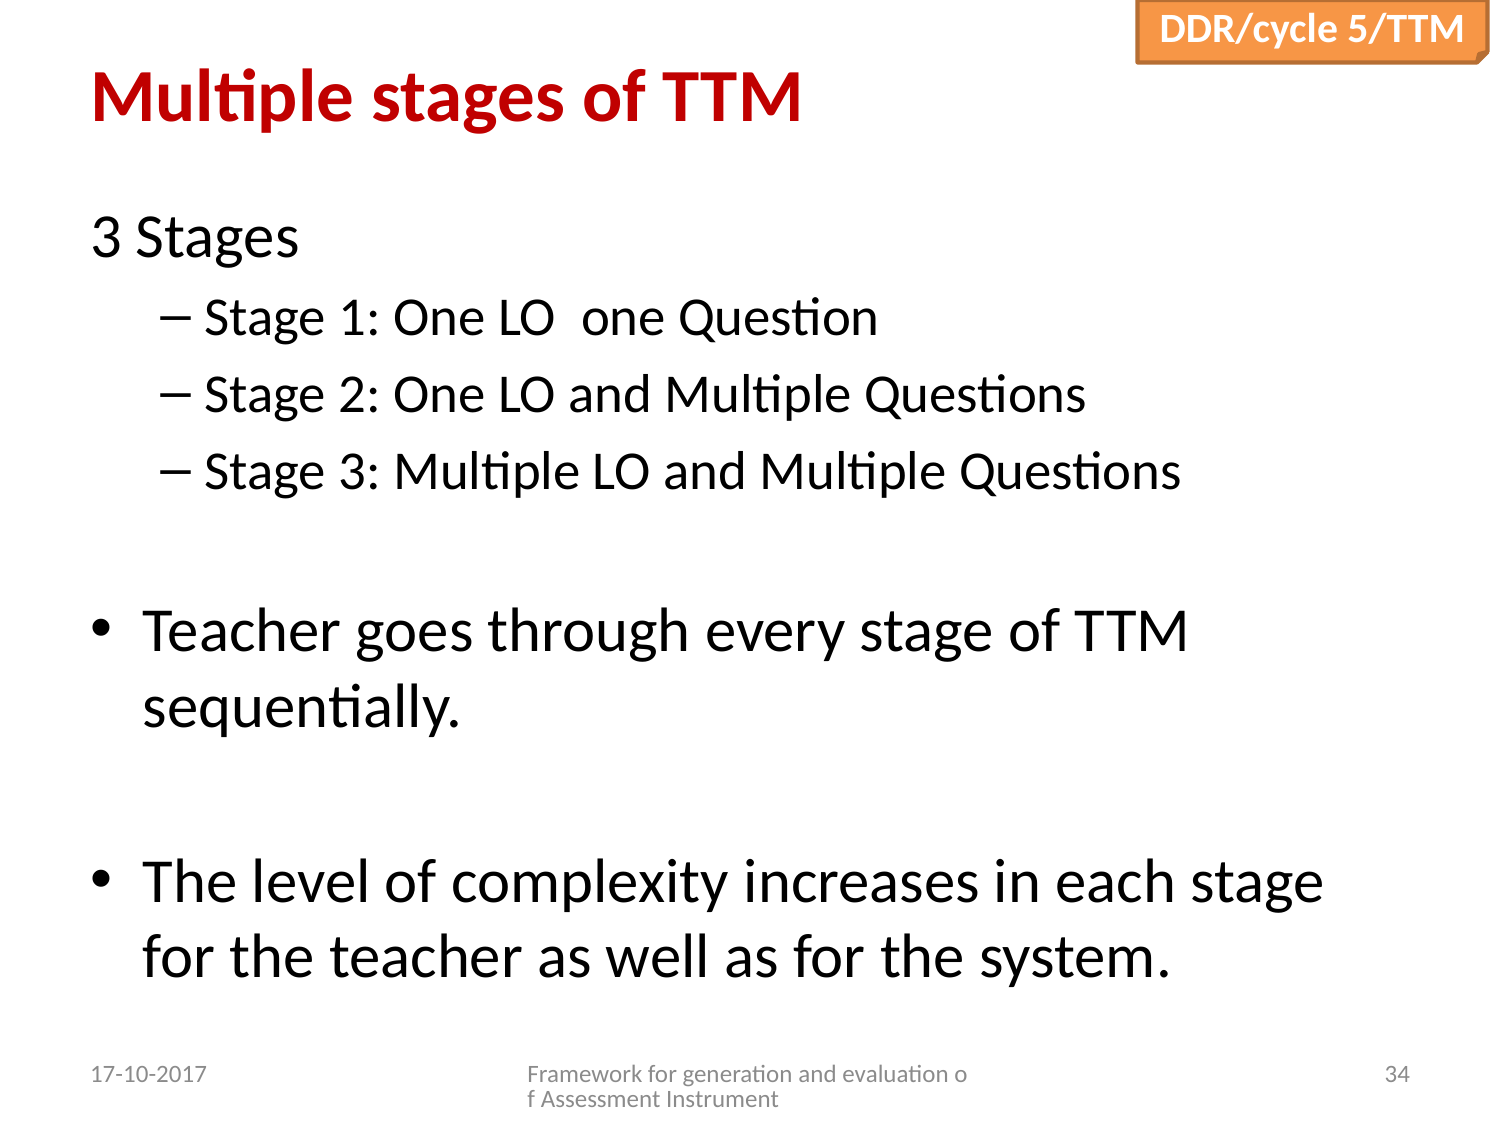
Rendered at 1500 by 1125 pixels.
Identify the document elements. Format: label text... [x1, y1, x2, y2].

title Multiple stages of TTM [75, 45, 1425, 138]
footer Framework for generation and evaluation of Assessment Instrument [512, 1042, 988, 1103]
text_box DDR/cycle 5/TTM [1135, 0, 1490, 65]
list 3 Stages Stage 1: One LO one Question Stage 2: One LO and Multiple Questions Stage 3: Multiple LO and Multiple Questions Teacher goes through every stage of TTM sequentially. The level of complexity increases in each stage for the teacher as well as for the system. [75, 187, 1425, 1005]
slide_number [75, 1042, 425, 1103]
slide_number 34 [1074, 1042, 1425, 1103]
